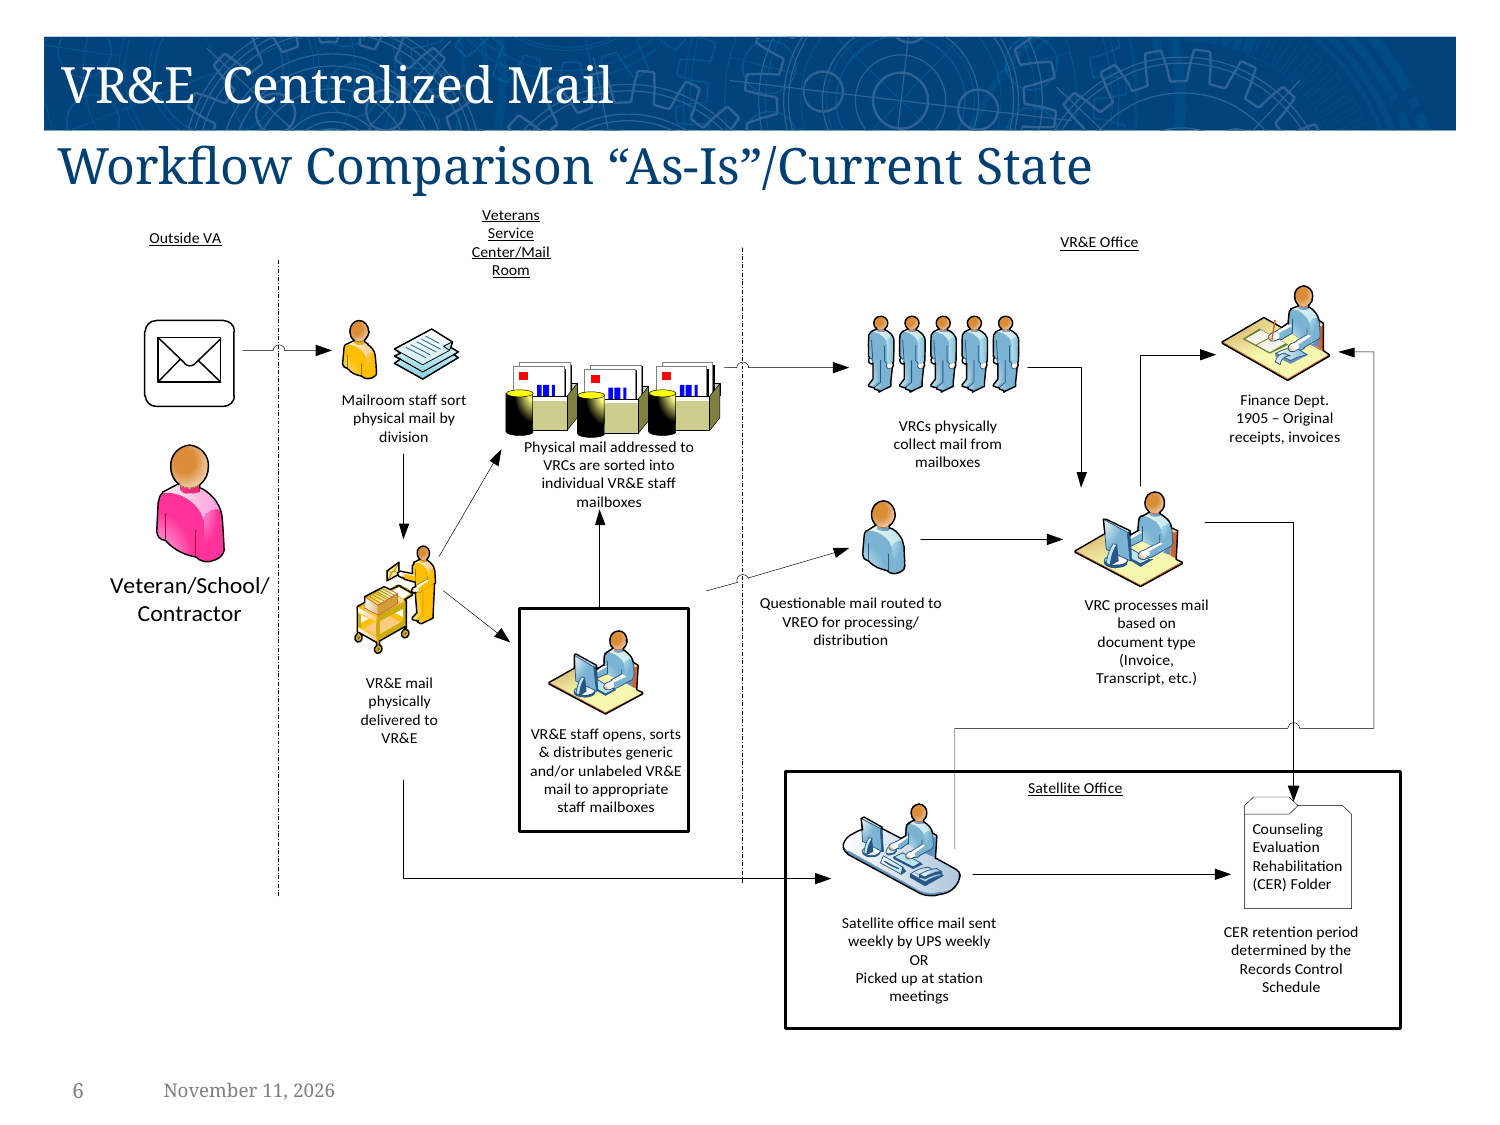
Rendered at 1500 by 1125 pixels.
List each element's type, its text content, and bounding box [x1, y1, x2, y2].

slide_number 6 [57, 1062, 138, 1122]
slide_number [163, 1061, 369, 1122]
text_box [96, 204, 1500, 1035]
title Workflow Comparison “As-Is”/Current State [56, 134, 1407, 232]
picture [44, 36, 1456, 131]
